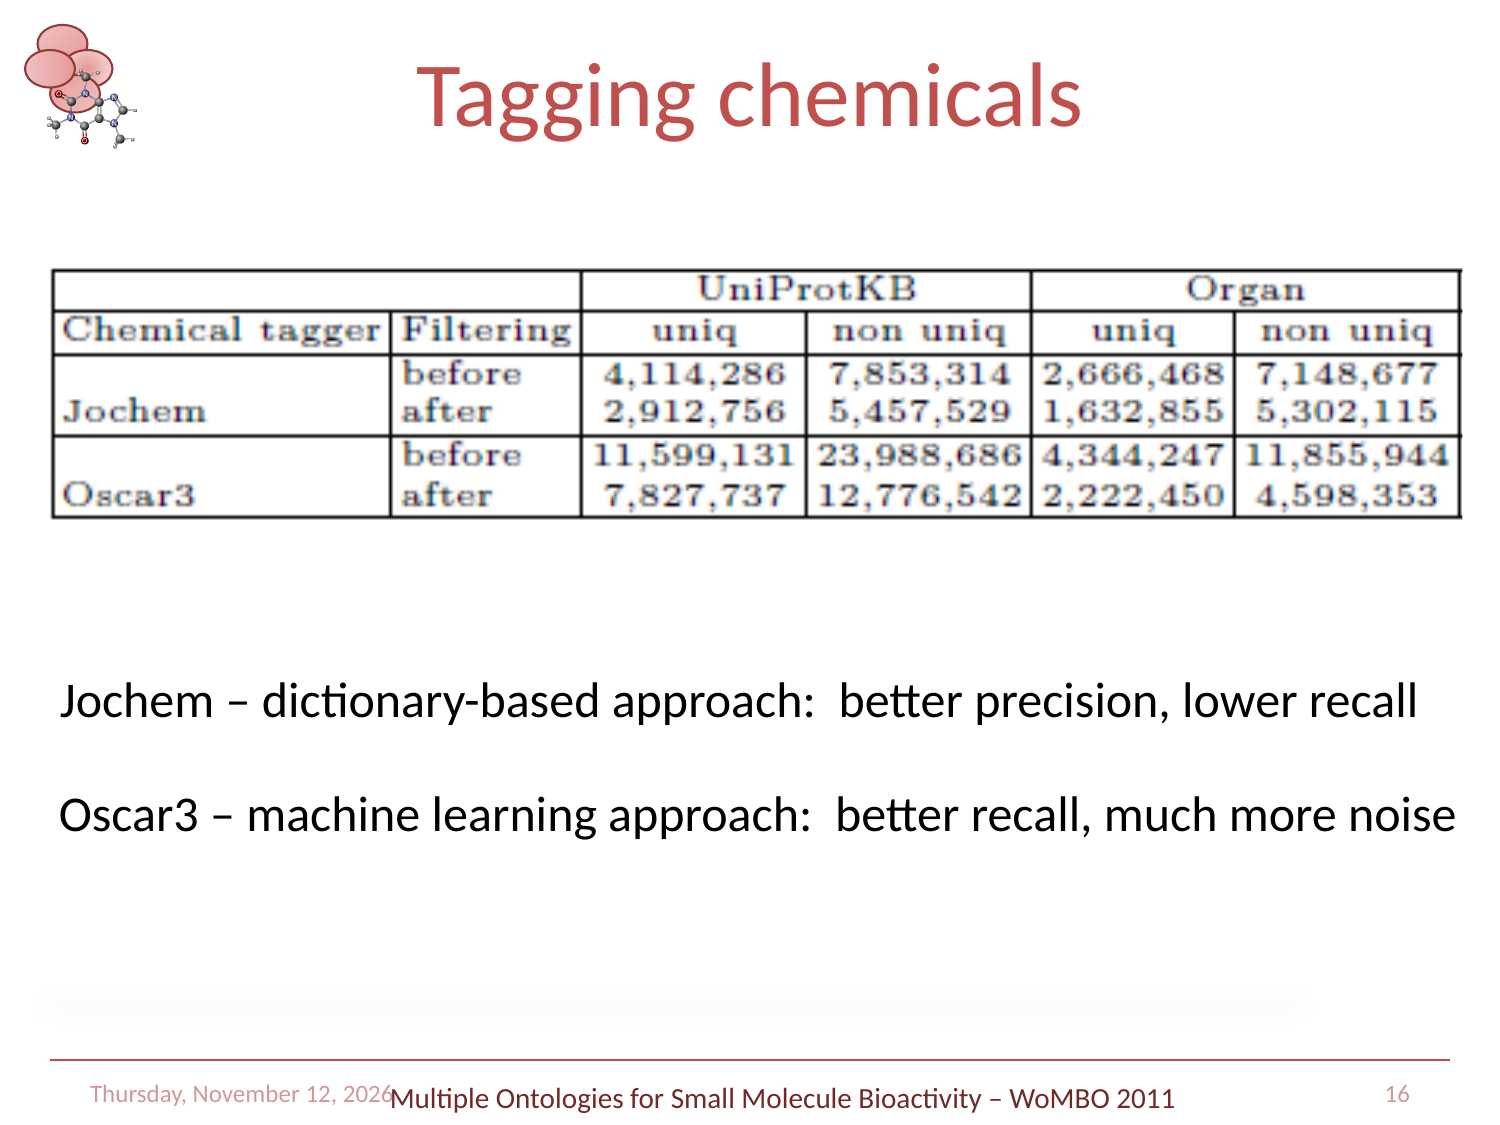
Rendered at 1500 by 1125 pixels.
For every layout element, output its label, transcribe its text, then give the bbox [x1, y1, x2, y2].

slide_number 16 [1210, 1072, 1425, 1113]
picture [35, 262, 1463, 553]
text_box Jochem – dictionary-based approach: better precision, lower recall [44, 659, 1434, 735]
title Tagging chemicals [75, 24, 1425, 155]
text_box Oscar3 – machine learning approach: better recall, much more noise [44, 774, 1473, 849]
picture [37, 62, 149, 160]
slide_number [75, 1072, 375, 1113]
footer Multiple Ontologies for Small Molecule Bioactivity – WoMBO 2011 [375, 1072, 1210, 1125]
